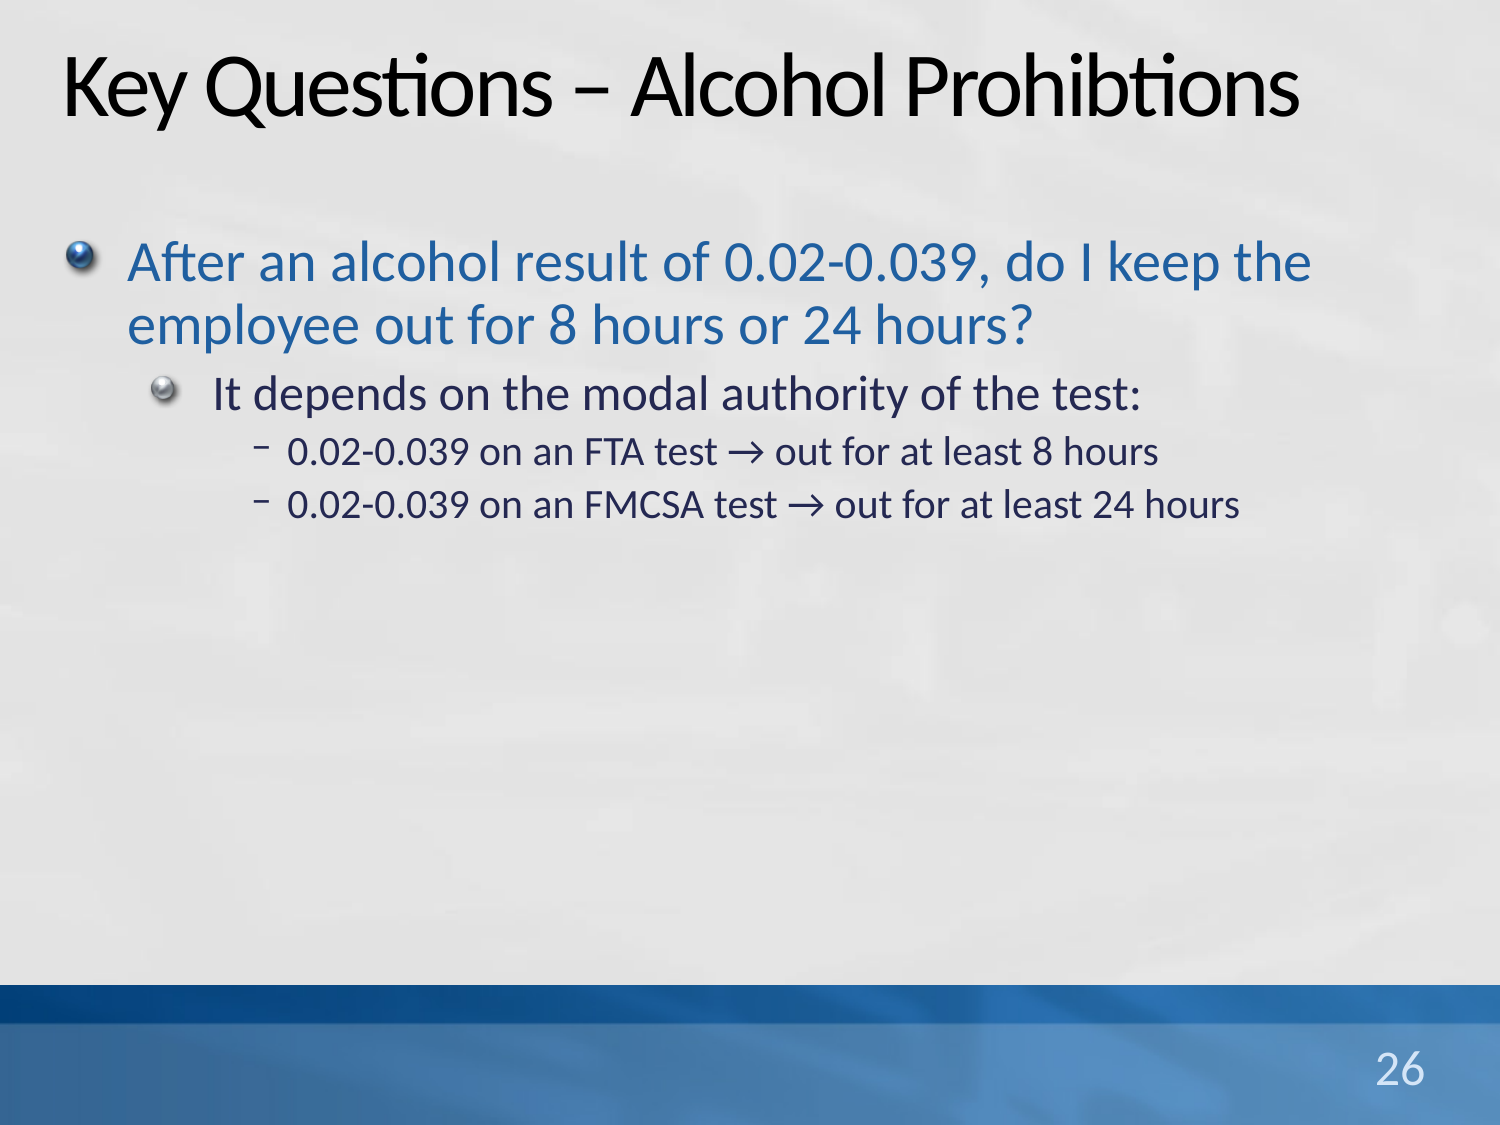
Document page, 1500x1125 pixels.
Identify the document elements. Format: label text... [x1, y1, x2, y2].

title Key Questions – Alcohol Prohibtions [62, 37, 1438, 138]
list After an alcohol result of 0.02-0.039, do I keep the employee out for 8 hours or 24 hours? It depends on the modal authority of the test: 0.02-0.039 on an FTA test → out for at least 8 hours 0.02-0.039 on an FMCSA test → out for at least 24 hours [62, 231, 1438, 615]
picture [0, 0, 1500, 1125]
